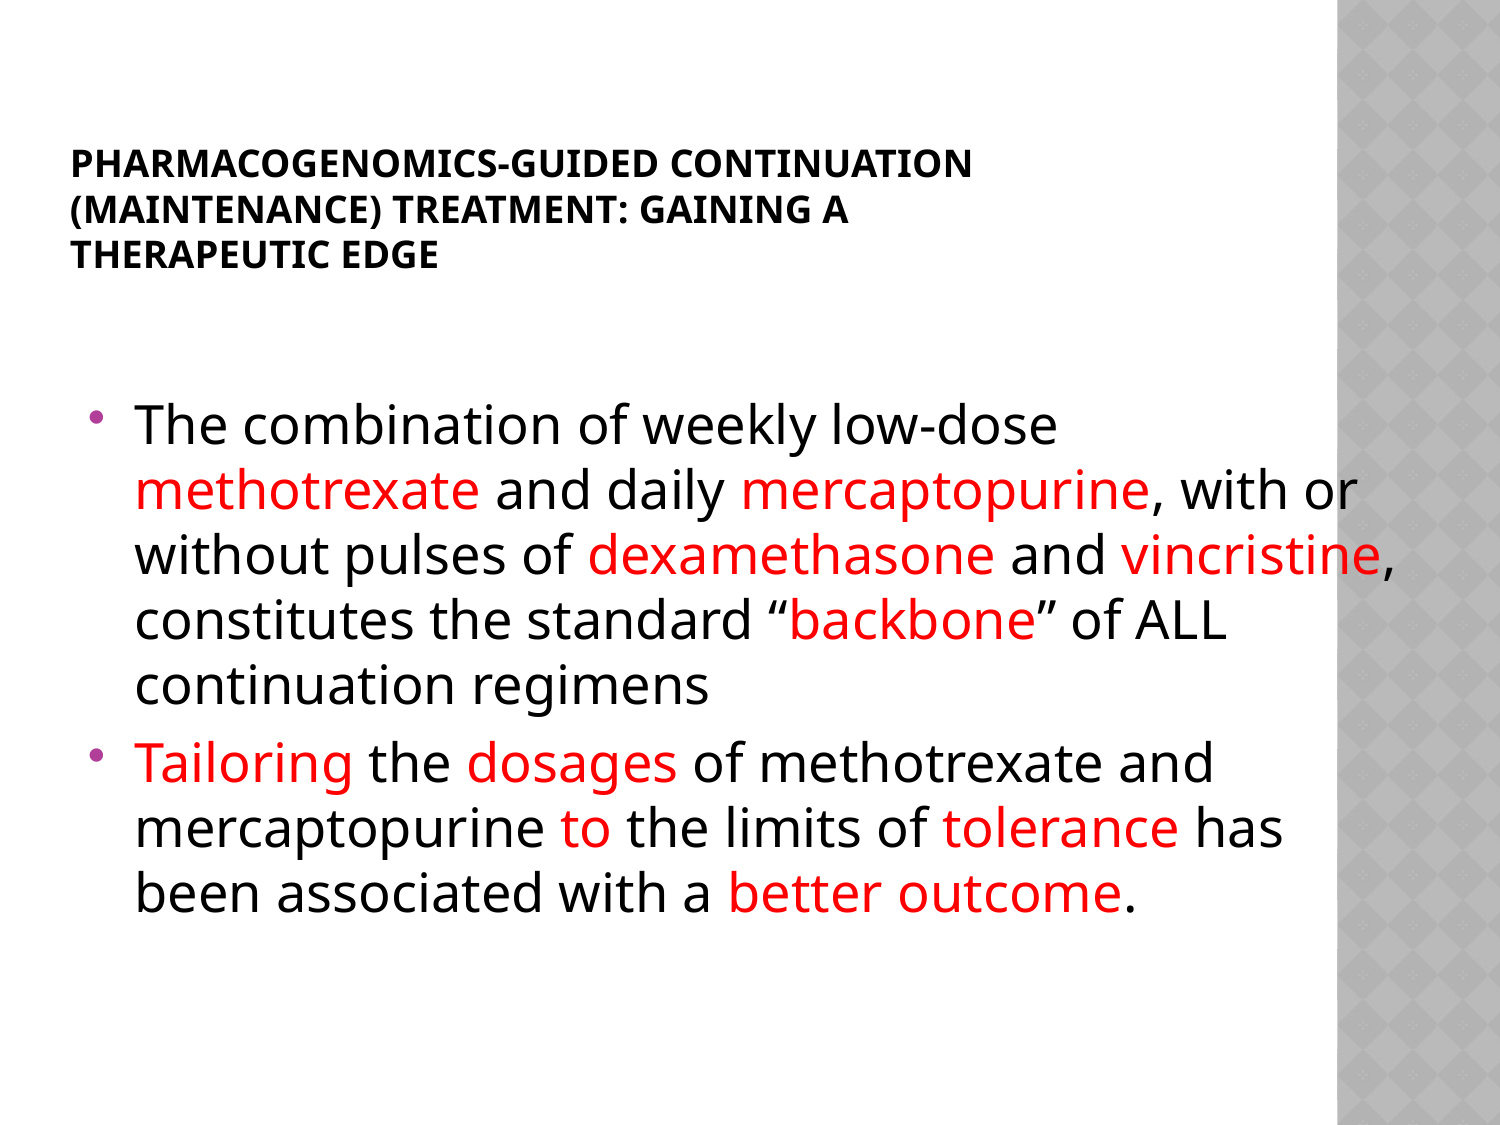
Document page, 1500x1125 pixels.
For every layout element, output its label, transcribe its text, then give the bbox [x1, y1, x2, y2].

title Pharmacogenomics-guided continuation (maintenance) treatment: gaining a therapeutic edge [62, 137, 1413, 325]
list The combination of weekly low-dose methotrexate and daily mercaptopurine, with or without pulses of dexamethasone and vincristine, constitutes the standard “backbone” of ALL continuation regimens Tailoring the dosages of methotrexate and mercaptopurine to the limits of tolerance has been associated with a better outcome. [75, 382, 1425, 1125]
